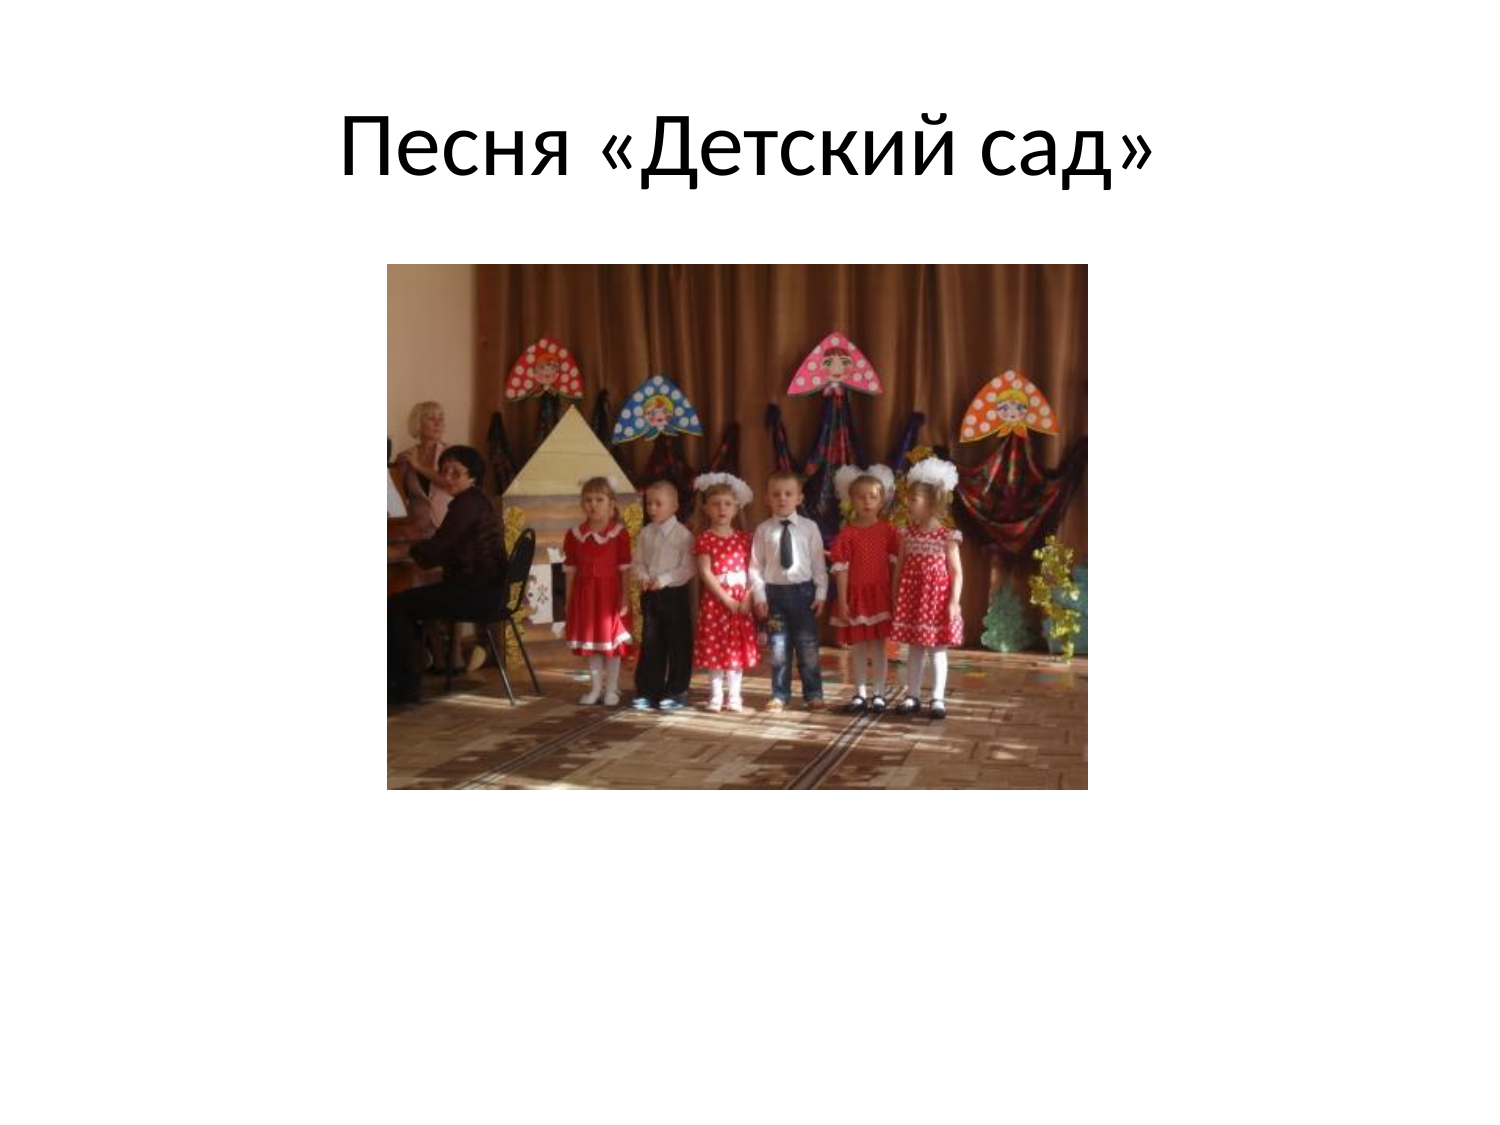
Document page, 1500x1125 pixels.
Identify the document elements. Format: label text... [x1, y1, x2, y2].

picture [387, 264, 1088, 790]
title Песня «Детский сад» [75, 45, 1425, 233]
